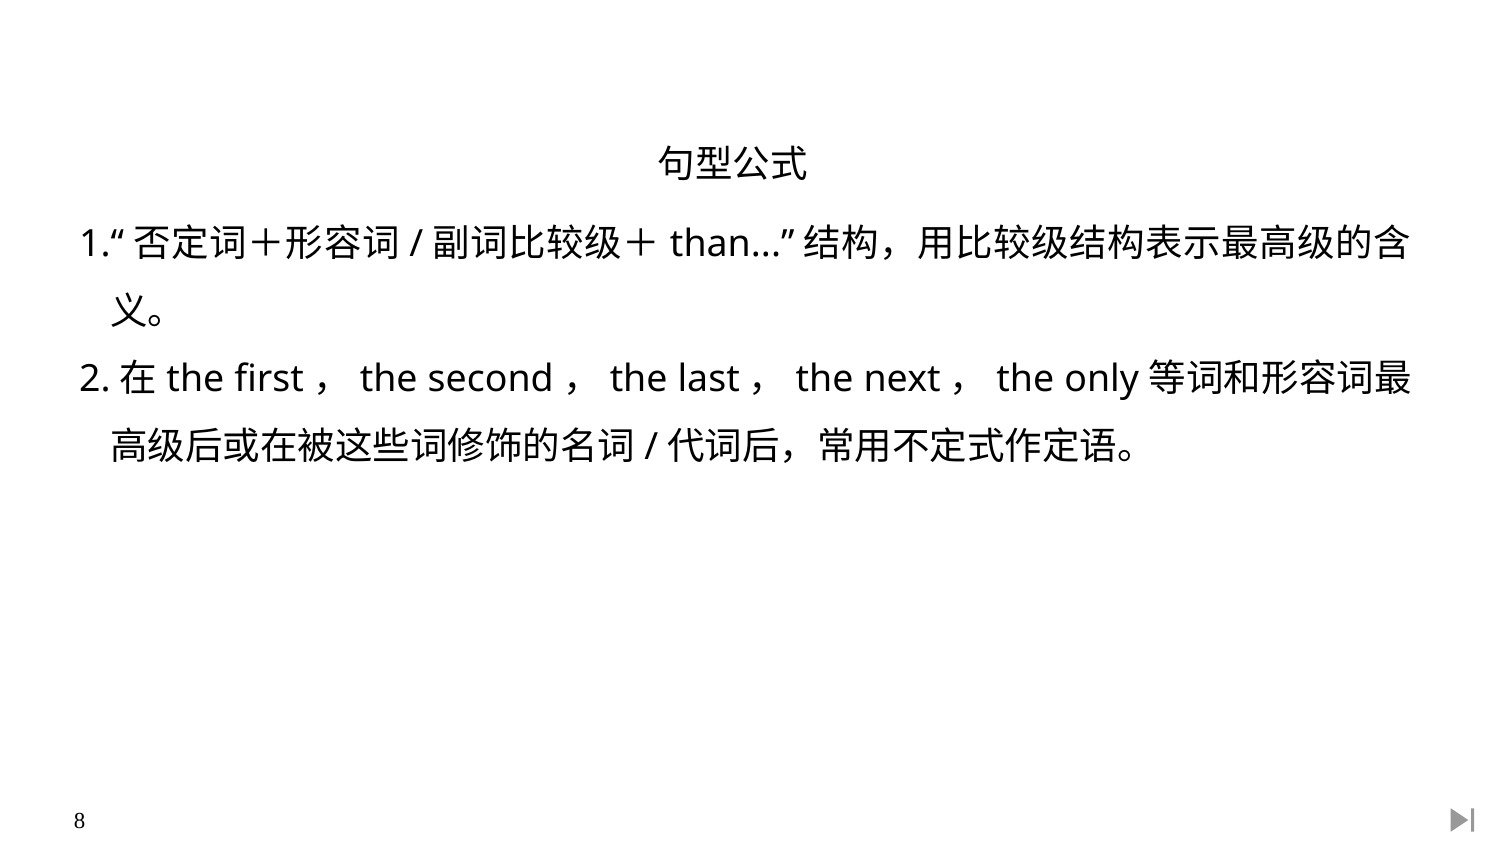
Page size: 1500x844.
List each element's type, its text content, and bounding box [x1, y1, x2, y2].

text_box 句型公式 [41, 111, 1424, 191]
text_box 1.“否定词＋形容词/副词比较级＋than...”结构，用比较级结构表示最高级的含义。 2.在the first，the second，the last，the next，the only等词和形容词最高级后或在被这些词修饰的名词/代词后，常用不定式作定语。 [67, 191, 1424, 473]
